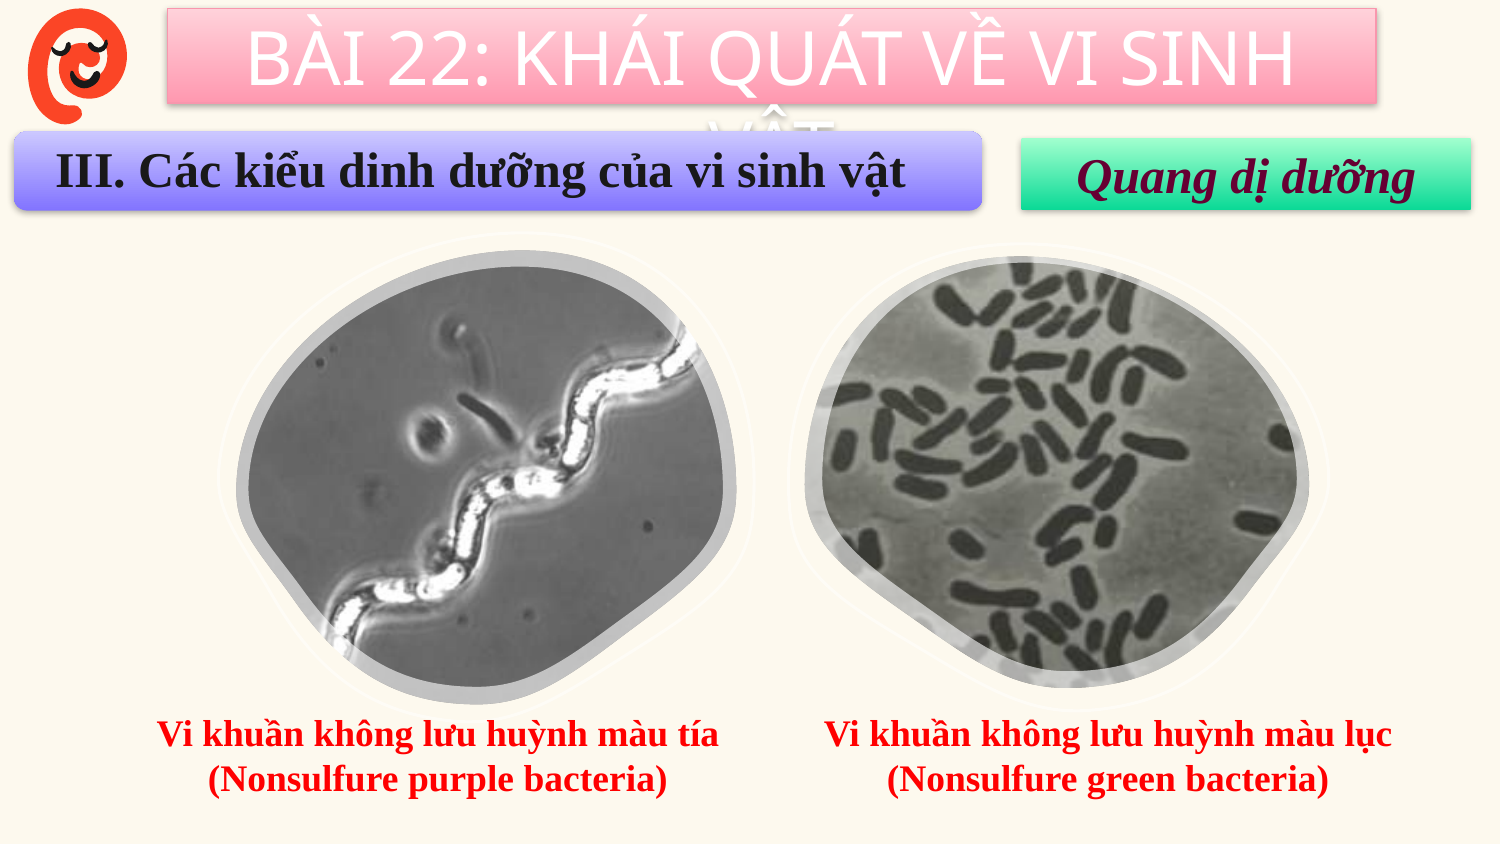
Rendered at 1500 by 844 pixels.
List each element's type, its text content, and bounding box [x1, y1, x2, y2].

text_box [13, 131, 983, 211]
text_box BÀI 22: KHÁI QUÁT VỀ VI SINH VẬT [167, 8, 1377, 104]
text_box Vi khuần không lưu huỳnh màu tía (Nonsulfure purple bacteria) [127, 703, 749, 805]
text_box Quang dị dưỡng [1021, 138, 1471, 210]
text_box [218, 232, 1329, 723]
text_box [26, 8, 130, 125]
text_box Vi khuần không lưu huỳnh màu lục (Nonsulfure green bacteria) [797, 703, 1420, 805]
